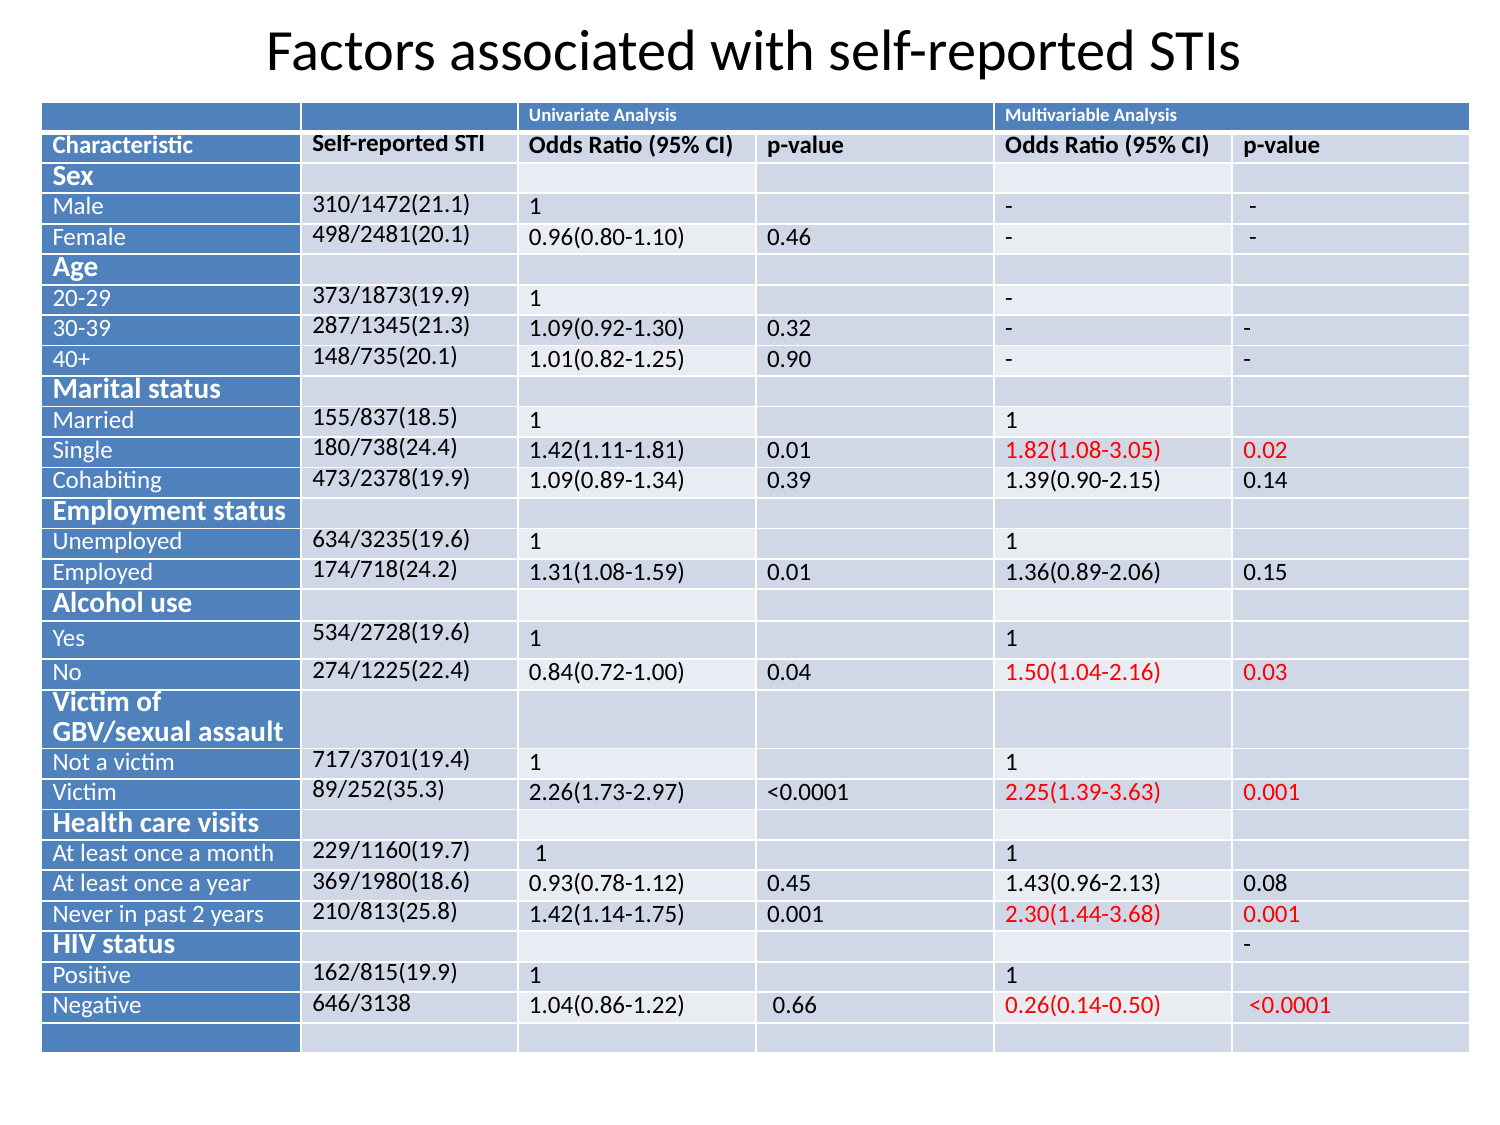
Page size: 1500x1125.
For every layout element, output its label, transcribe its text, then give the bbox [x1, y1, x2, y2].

table_cell 0.04 [757, 660, 993, 689]
table_cell Male [42, 194, 300, 223]
table_cell [757, 590, 993, 620]
table_cell 0.26(0.14-0.50) [995, 993, 1231, 1022]
table_cell Negative [42, 993, 300, 1022]
table_cell 2.26(1.73-2.97) [519, 780, 755, 809]
table_cell [42, 1024, 300, 1052]
table_cell HIV status [42, 932, 300, 961]
table_cell [757, 407, 993, 436]
table_cell [995, 499, 1231, 528]
table_cell - [995, 194, 1231, 223]
table_cell 373/1873(19.9) [302, 286, 517, 314]
table_cell Positive [42, 963, 300, 991]
table_cell [757, 499, 993, 528]
table_cell Yes [42, 622, 300, 658]
table_cell 1 [519, 286, 755, 314]
table_cell [1233, 164, 1469, 192]
table_cell 0.15 [1233, 560, 1469, 588]
table_cell [757, 963, 993, 991]
table_cell Unemployed [42, 529, 300, 558]
table_cell 1.43(0.96-2.13) [995, 871, 1231, 900]
table_cell [757, 841, 993, 869]
table_cell Odds Ratio (95% CI) [995, 135, 1231, 162]
table_cell 0.32 [757, 316, 993, 345]
table_cell 310/1472(21.1) [302, 194, 517, 223]
table_cell 634/3235(19.6) [302, 529, 517, 558]
table_cell [1233, 749, 1469, 778]
table_cell - [995, 286, 1231, 314]
table_cell [757, 377, 993, 406]
table_cell Characteristic [42, 135, 300, 162]
table_cell [519, 691, 755, 748]
table_cell Sex [42, 164, 300, 192]
table_cell [995, 377, 1231, 406]
table_cell 287/1345(21.3) [302, 316, 517, 345]
table_cell 1.39(0.90-2.15) [995, 468, 1231, 497]
table_cell [519, 377, 755, 406]
table_cell - [1233, 194, 1469, 223]
table_cell [995, 810, 1231, 839]
table_cell [757, 810, 993, 839]
table_cell [757, 691, 993, 748]
table_cell [757, 932, 993, 961]
table_cell Victim of GBV/sexual assault [42, 691, 300, 748]
table_cell 717/3701(19.4) [302, 749, 517, 778]
table_cell 1.42(1.11-1.81) [519, 438, 755, 467]
table_cell 1.01(0.82-1.25) [519, 346, 755, 375]
table_cell 0.02 [1233, 438, 1469, 467]
table_cell [1233, 529, 1469, 558]
table_cell 180/738(24.4) [302, 438, 517, 467]
table_cell Age [42, 255, 300, 284]
table_cell [995, 691, 1231, 748]
table_cell [757, 622, 993, 658]
table_cell 274/1225(22.4) [302, 660, 517, 689]
table_cell Single [42, 438, 300, 467]
table_cell 0.66 [757, 993, 993, 1022]
table_header Multivariable Analysis [995, 103, 1469, 130]
table_cell Odds Ratio (95% CI) [519, 135, 755, 162]
table_cell 2.30(1.44-3.68) [995, 902, 1231, 930]
table_cell [302, 691, 517, 748]
table_cell 0.03 [1233, 660, 1469, 689]
table_cell [1233, 590, 1469, 620]
table_cell 40+ [42, 346, 300, 375]
table_cell [1233, 286, 1469, 314]
table_cell 1.31(1.08-1.59) [519, 560, 755, 588]
table_cell [1233, 499, 1469, 528]
table_header [42, 103, 300, 130]
table_cell [302, 255, 517, 284]
table_cell [1233, 622, 1469, 658]
table_cell 1.42(1.14-1.75) [519, 902, 755, 930]
table_cell Married [42, 407, 300, 436]
table_cell 0.001 [1233, 902, 1469, 930]
table_cell 0.08 [1233, 871, 1469, 900]
table_cell [995, 255, 1231, 284]
table_cell Victim [42, 780, 300, 809]
table_cell [302, 164, 517, 192]
table_cell Health care visits [42, 810, 300, 839]
table_cell 89/252(35.3) [302, 780, 517, 809]
table_cell Cohabiting [42, 468, 300, 497]
table_cell [519, 590, 755, 620]
table_cell Employment status [42, 499, 300, 528]
table_cell p-value [757, 135, 993, 162]
table_cell Not a victim [42, 749, 300, 778]
table_cell [302, 1024, 517, 1052]
table_cell 210/813(25.8) [302, 902, 517, 930]
table_cell 1 [995, 749, 1231, 778]
table_cell Employed [42, 560, 300, 588]
table_cell [1233, 407, 1469, 436]
table_cell 1.82(1.08-3.05) [995, 438, 1231, 467]
text_box Factors associated with self-reported STIs [133, 4, 1375, 90]
table_cell 30-39 [42, 316, 300, 345]
table_cell [519, 164, 755, 192]
table_cell 0.01 [757, 560, 993, 588]
table_cell 155/837(18.5) [302, 407, 517, 436]
table_cell <0.0001 [757, 780, 993, 809]
table_cell [1233, 377, 1469, 406]
table_cell [1233, 691, 1469, 748]
table_cell 1 [519, 841, 755, 869]
table_cell 0.45 [757, 871, 993, 900]
table_cell [519, 499, 755, 528]
table_cell - [995, 225, 1231, 253]
table_cell 0.001 [757, 902, 993, 930]
table_cell Self-reported STI [302, 135, 517, 162]
table_cell [302, 590, 517, 620]
table_cell [1233, 255, 1469, 284]
table_cell No [42, 660, 300, 689]
table_cell 0.01 [757, 438, 993, 467]
table_cell [302, 932, 517, 961]
table_cell 1 [995, 963, 1231, 991]
table_cell <0.0001 [1233, 993, 1469, 1022]
table_cell 369/1980(18.6) [302, 871, 517, 900]
table_cell 174/718(24.2) [302, 560, 517, 588]
table_cell p-value [1233, 135, 1469, 162]
table_cell 1.36(0.89-2.06) [995, 560, 1231, 588]
table_cell 1 [995, 622, 1231, 658]
table_cell 1 [519, 194, 755, 223]
table_cell 0.96(0.80-1.10) [519, 225, 755, 253]
table_cell - [995, 316, 1231, 345]
table_cell Alcohol use [42, 590, 300, 620]
table_cell [519, 1024, 755, 1052]
table_cell 1 [519, 622, 755, 658]
table_cell [302, 810, 517, 839]
table_cell [519, 255, 755, 284]
table_cell [995, 932, 1231, 961]
table_cell [995, 590, 1231, 620]
table_cell [757, 749, 993, 778]
table_cell [1233, 1024, 1469, 1052]
table_cell 0.90 [757, 346, 993, 375]
table_cell 1.50(1.04-2.16) [995, 660, 1231, 689]
table_cell [519, 932, 755, 961]
table_cell - [1233, 316, 1469, 345]
table_cell 1 [995, 407, 1231, 436]
table_cell At least once a year [42, 871, 300, 900]
table_cell 148/735(20.1) [302, 346, 517, 375]
table_cell 1 [519, 749, 755, 778]
table_cell 162/815(19.9) [302, 963, 517, 991]
table_cell [519, 810, 755, 839]
table_header Univariate Analysis [519, 103, 993, 130]
table_cell 534/2728(19.6) [302, 622, 517, 658]
table_cell 0.46 [757, 225, 993, 253]
table_cell 1.04(0.86-1.22) [519, 993, 755, 1022]
table_cell 1 [519, 529, 755, 558]
table_cell [757, 1024, 993, 1052]
table_cell - [995, 346, 1231, 375]
table_cell 0.14 [1233, 468, 1469, 497]
table_cell [995, 1024, 1231, 1052]
table_cell 20-29 [42, 286, 300, 314]
table_cell [757, 286, 993, 314]
table_cell Never in past 2 years [42, 902, 300, 930]
table_cell [302, 499, 517, 528]
table_cell 1 [995, 529, 1231, 558]
table_cell [757, 529, 993, 558]
table_cell [757, 255, 993, 284]
table_cell 229/1160(19.7) [302, 841, 517, 869]
table_cell 1.09(0.92-1.30) [519, 316, 755, 345]
table_cell [757, 164, 993, 192]
table_cell [1233, 841, 1469, 869]
table_cell [302, 377, 517, 406]
table_cell 0.93(0.78-1.12) [519, 871, 755, 900]
table_cell 2.25(1.39-3.63) [995, 780, 1231, 809]
table_cell Marital status [42, 377, 300, 406]
table_cell 0.39 [757, 468, 993, 497]
table_cell [1233, 963, 1469, 991]
table_cell - [1233, 225, 1469, 253]
table_cell 1 [519, 963, 755, 991]
table_cell 0.84(0.72-1.00) [519, 660, 755, 689]
table_cell 1 [519, 407, 755, 436]
table_cell 646/3138 [302, 993, 517, 1022]
table_cell 1.09(0.89-1.34) [519, 468, 755, 497]
table_header [302, 103, 517, 130]
table_cell - [1233, 346, 1469, 375]
table_cell [757, 194, 993, 223]
table_cell 0.001 [1233, 780, 1469, 809]
table_cell 498/2481(20.1) [302, 225, 517, 253]
table_cell - [1233, 932, 1469, 961]
table_cell [1233, 810, 1469, 839]
table_cell 473/2378(19.9) [302, 468, 517, 497]
table_cell [995, 164, 1231, 192]
table_cell 1 [995, 841, 1231, 869]
table_cell Female [42, 225, 300, 253]
table_cell At least once a month [42, 841, 300, 869]
